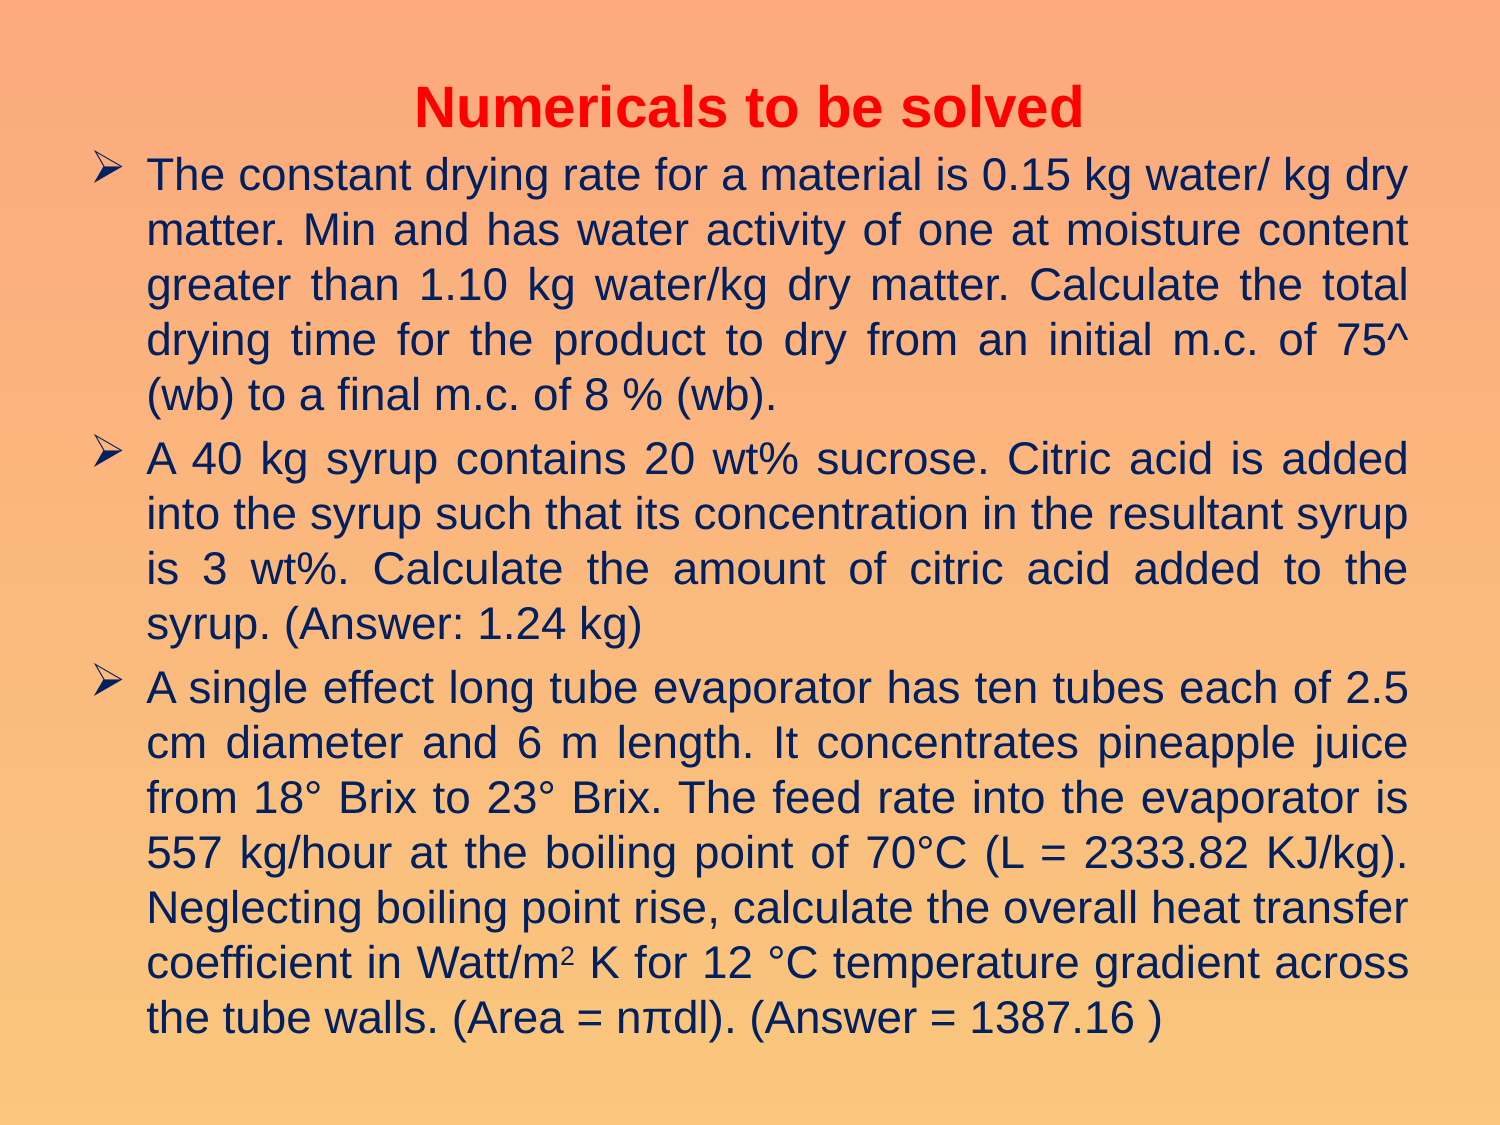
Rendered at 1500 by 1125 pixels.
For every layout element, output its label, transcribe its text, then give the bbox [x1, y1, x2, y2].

list The constant drying rate for a material is 0.15 kg water/ kg dry matter. Min and has water activity of one at moisture content greater than 1.10 kg water/kg dry matter. Calculate the total drying time for the product to dry from an initial m.c. of 75^ (wb) to a final m.c. of 8 % (wb). A 40 kg syrup contains 20 wt% sucrose. Citric acid is added into the syrup such that its concentration in the resultant syrup is 3 wt%. Calculate the amount of citric acid added to the syrup. (Answer: 1.24 kg) A single effect long tube evaporator has ten tubes each of 2.5 cm diameter and 6 m length. It concentrates pineapple juice from 18° Brix to 23° Brix. The feed rate into the evaporator is 557 kg/hour at the boiling point of 70°C (L = 2333.82 KJ/kg). Neglecting boiling point rise, calculate the overall heat transfer coefficient in Watt/m2 K for 12 °C temperature gradient across the tube walls. (Area = nπdl). (Answer = 1387.16 ) [74, 137, 1426, 1006]
title Numericals to be solved [74, 44, 1426, 137]
